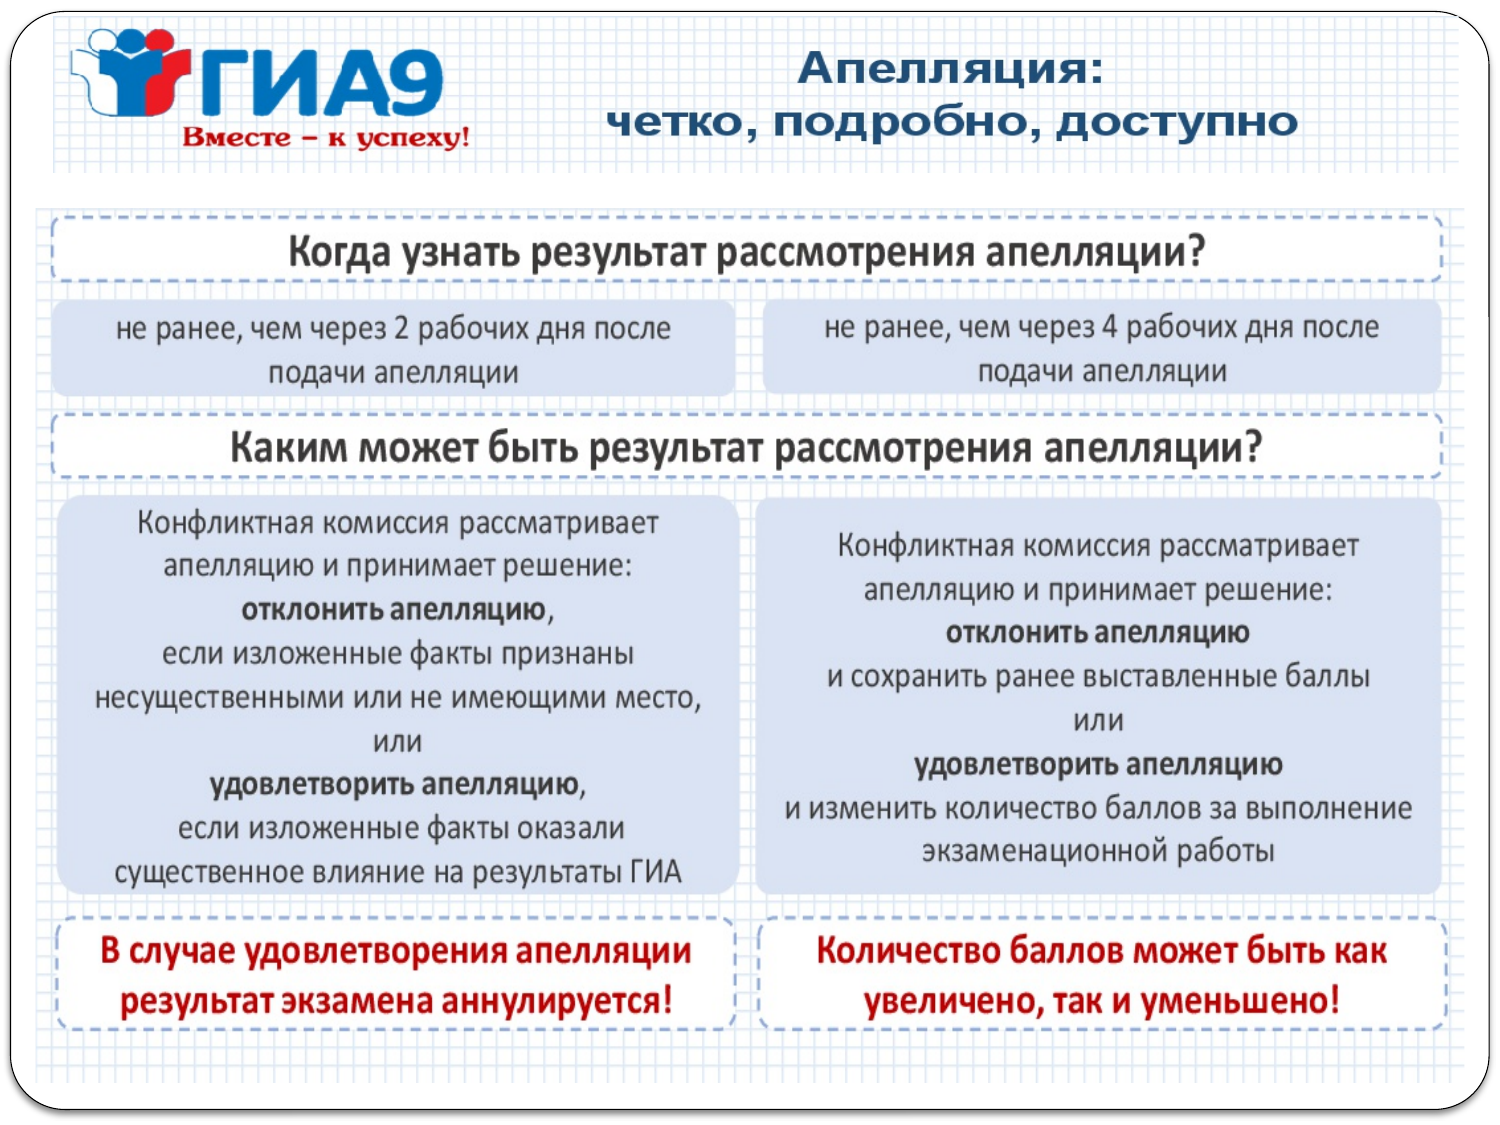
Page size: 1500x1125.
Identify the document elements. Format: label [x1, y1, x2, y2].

picture [52, 15, 1459, 173]
picture [35, 207, 1465, 1083]
